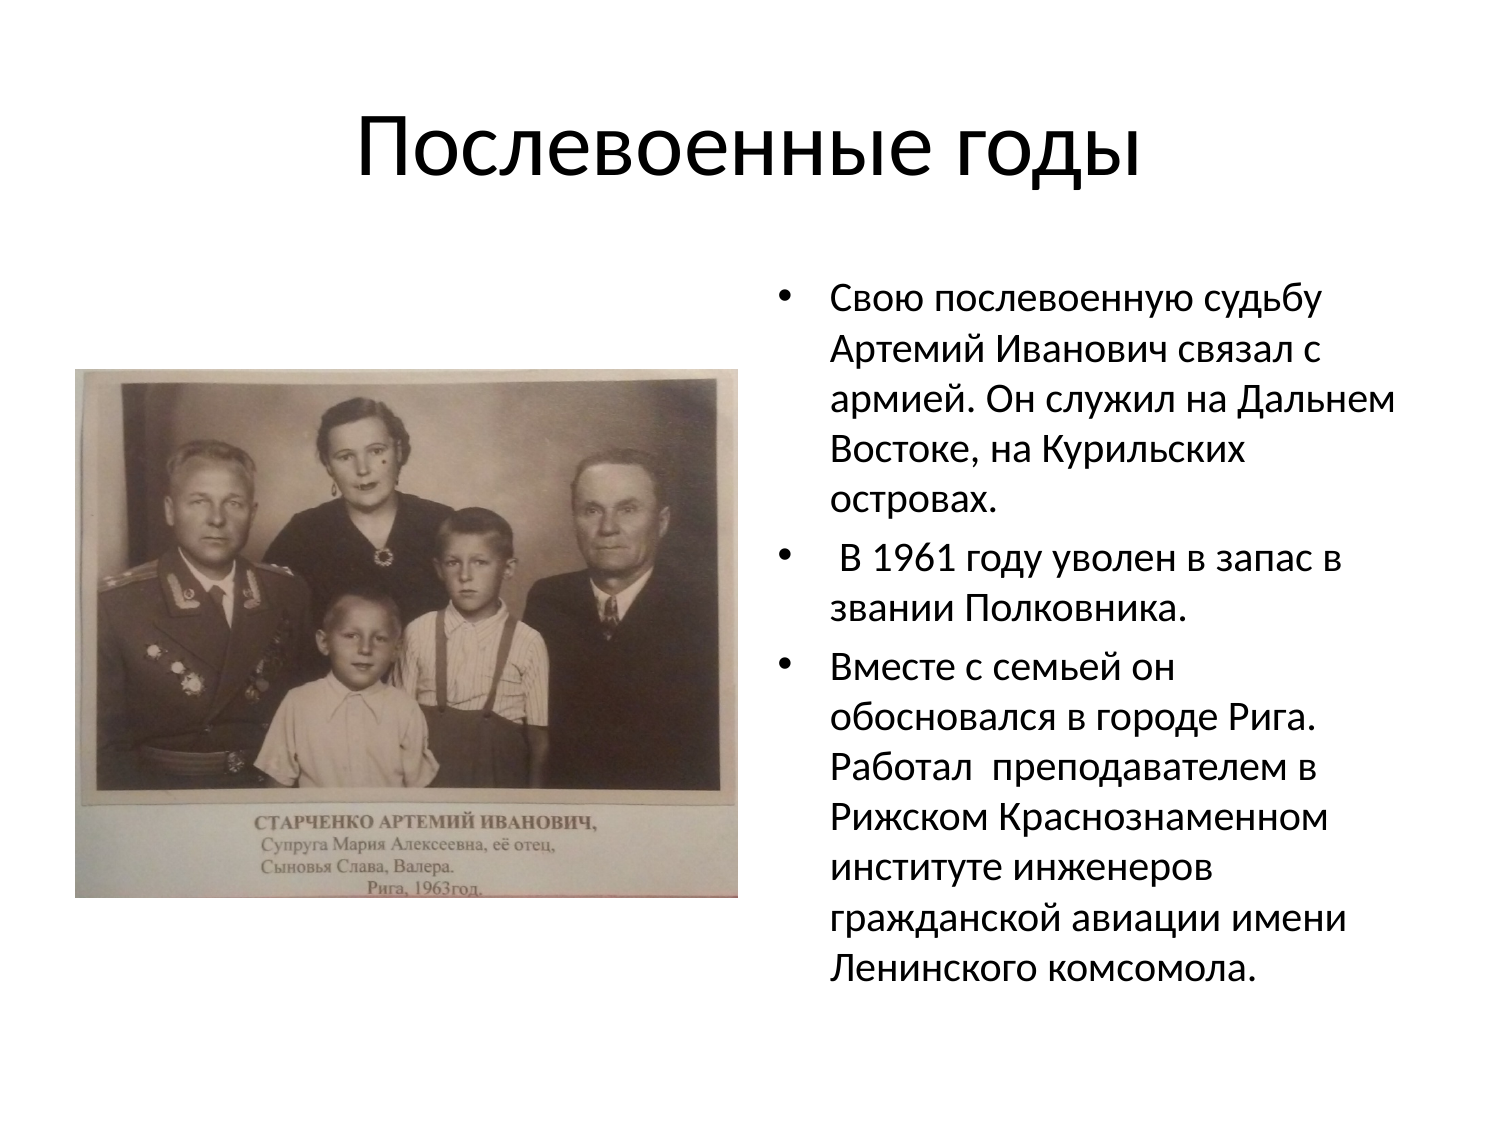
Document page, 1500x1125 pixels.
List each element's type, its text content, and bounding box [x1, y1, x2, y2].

list Свою послевоенную судьбу Артемий Иванович связал с армией. Он служил на Дальнем Востоке, на Курильских островах. В 1961 году уволен в запас в звании Полковника. Вместе с семьей он обосновался в городе Рига. Работал преподавателем в Рижском Краснознаменном институте инженеров гражданской авиации имени Ленинского комсомола. [762, 262, 1425, 1005]
title Послевоенные годы [75, 45, 1425, 233]
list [74, 369, 738, 898]
